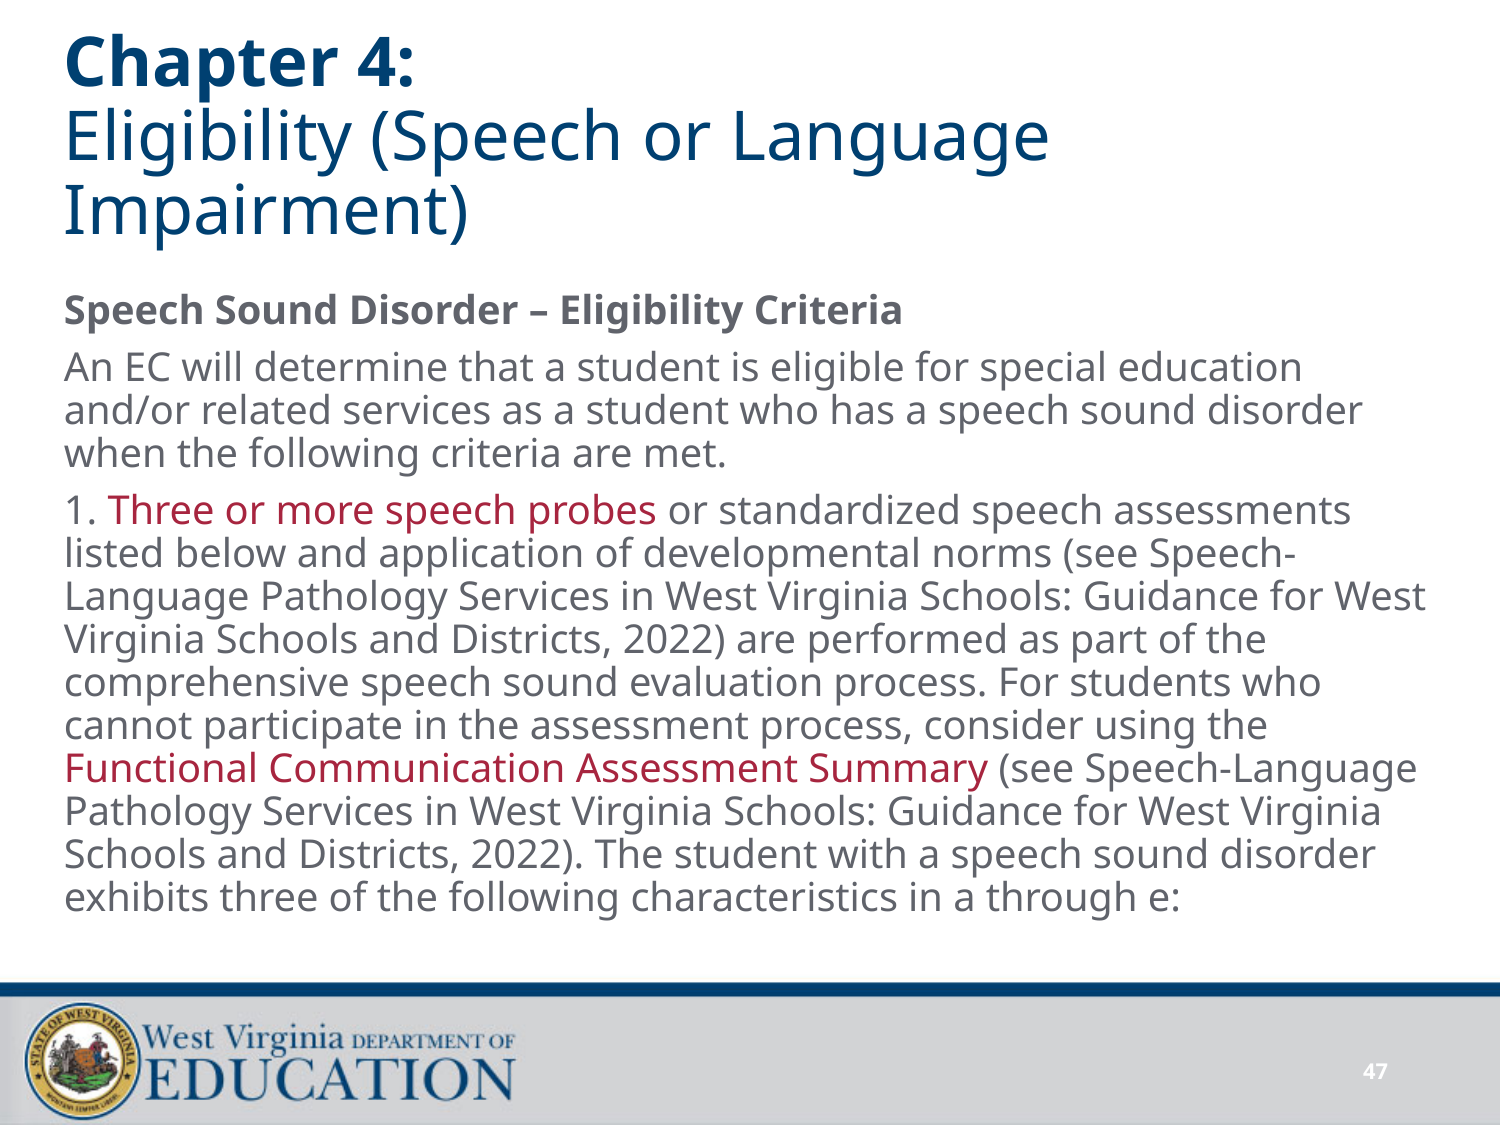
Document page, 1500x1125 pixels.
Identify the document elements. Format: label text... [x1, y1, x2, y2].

slide_number 47 [1303, 1042, 1448, 1103]
picture [0, 0, 1500, 1125]
title Chapter 4: Eligibility (Speech or Language Impairment) [49, 23, 1448, 254]
list Speech Sound Disorder – Eligibility Criteria An EC will determine that a student is eligible for special education and/or related services as a student who has a speech sound disorder when the following criteria are met. 1. Three or more speech probes or standardized speech assessments listed below and application of developmental norms (see Speech-Language Pathology Services in West Virginia Schools: Guidance for West Virginia Schools and Districts, 2022) are performed as part of the comprehensive speech sound evaluation process. For students who cannot participate in the assessment process, consider using the Functional Communication Assessment Summary (see Speech-Language Pathology Services in West Virginia Schools: Guidance for West Virginia Schools and Districts, 2022). The student with a speech sound disorder exhibits three of the following characteristics in a through e: [49, 282, 1448, 964]
